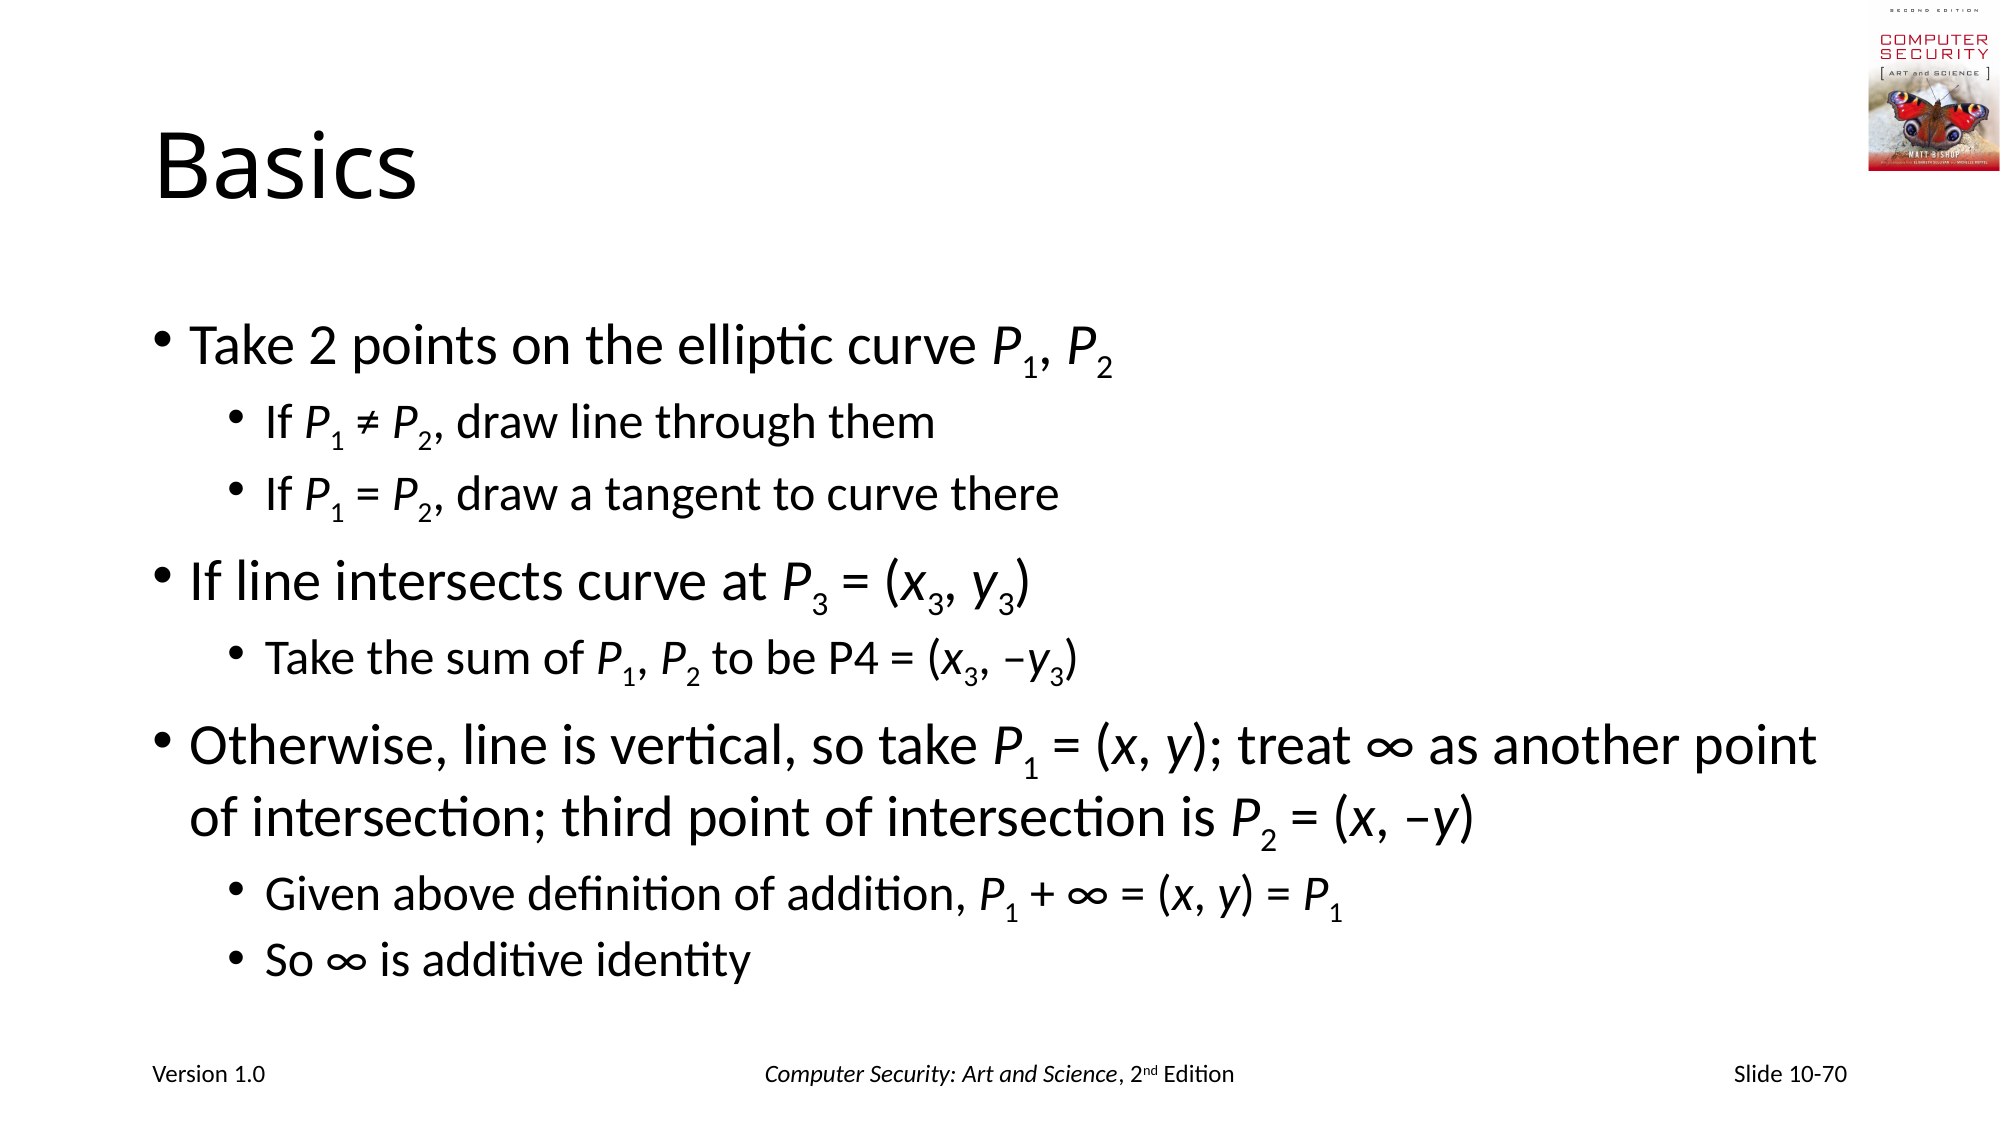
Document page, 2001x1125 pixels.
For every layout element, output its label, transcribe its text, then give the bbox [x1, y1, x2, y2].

picture [1868, 0, 2000, 171]
slide_number Slide 10-70 [1412, 1042, 1863, 1103]
slide_number Version 1.0 [137, 1042, 588, 1103]
title Basics [137, 59, 1863, 278]
footer Computer Security: Art and Science, 2nd Edition [662, 1042, 1338, 1103]
list Take 2 points on the elliptic curve P1, P2 If P1 ≠ P2, draw line through them If P1 = P2, draw a tangent to curve there If line intersects curve at P3 = (x3, y3) Take the sum of P1, P2 to be P4 = (x3, –y3) Otherwise, line is vertical, so take P1 = (x, y); treat ∞ as another point of intersection; third point of intersection is P2 = (x, –y) Given above definition of addition, P1 + ∞ = (x, y) = P1 So ∞ is additive identity [137, 299, 1863, 1014]
